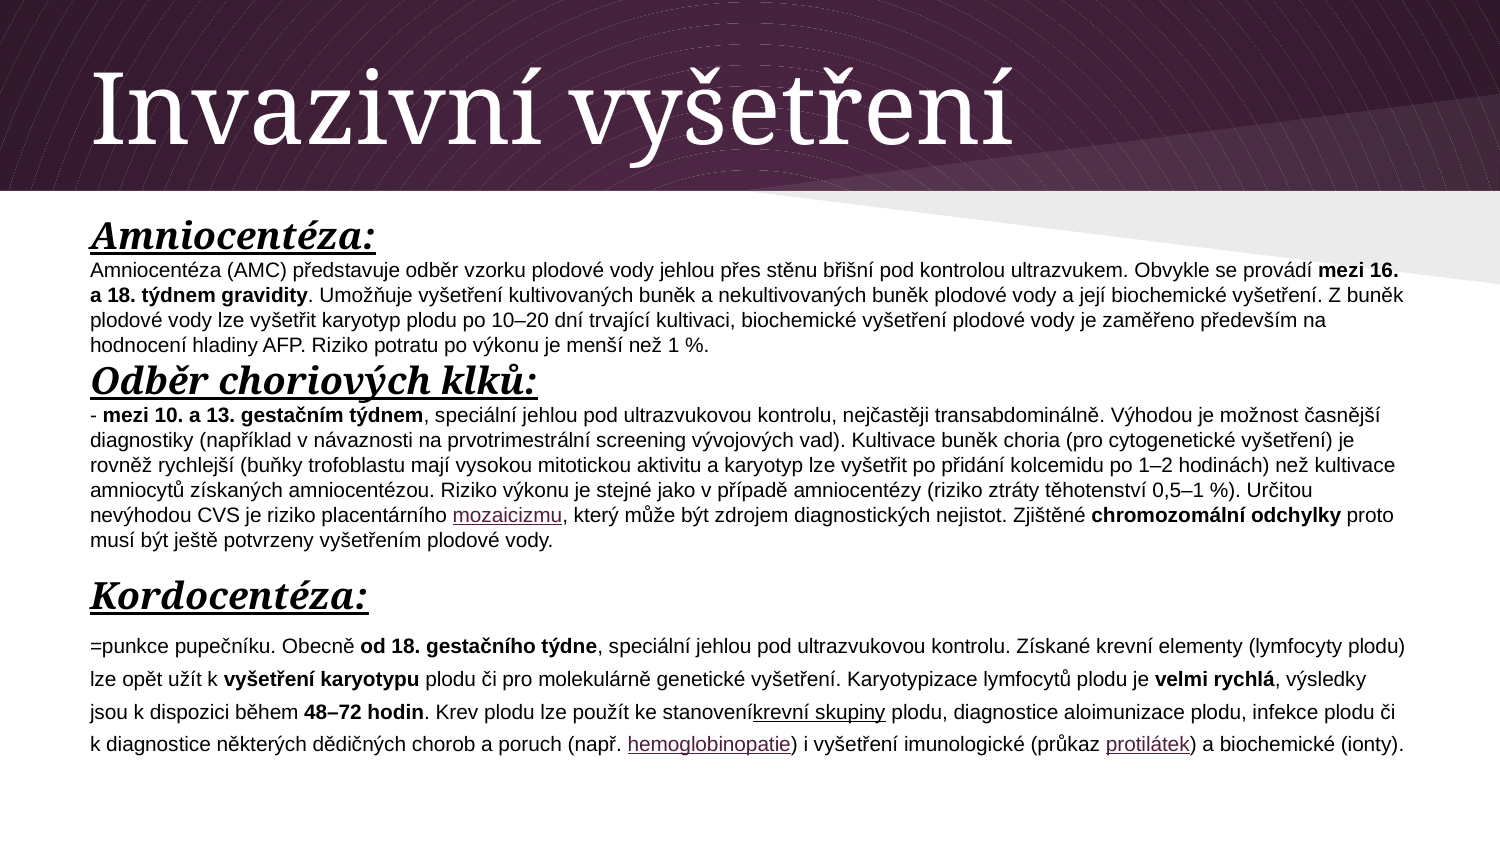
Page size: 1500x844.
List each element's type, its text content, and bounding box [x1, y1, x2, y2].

title Invazivní vyšetření [74, 33, 1426, 175]
list Amniocentéza: Amniocentéza (AMC) představuje odběr vzorku plodové vody jehlou přes stěnu břišní pod kontrolou ultrazvukem. Obvykle se provádí mezi 16. a 18. týdnem gravidity. Umožňuje vyšetření kultivovaných buněk a nekultivovaných buněk plodové vody a její biochemické vyšetření. Z buněk plodové vody lze vyšetřit karyotyp plodu po 10–20 dní trvající kultivaci, biochemické vyšetření plodové vody je zaměřeno především na hodnocení hladiny AFP. Riziko potratu po výkonu je menší než 1 %. Odběr choriových klků: - mezi 10. a 13. gestačním týdnem, speciální jehlou pod ultrazvukovou kontrolu, nejčastěji transabdominálně. Výhodou je možnost časnější diagnostiky (například v návaznosti na prvotrimestrální screening vývojových vad). Kultivace buněk choria (pro cytogenetické vyšetření) je rovněž rychlejší (buňky trofoblastu mají vysokou mitotickou aktivitu a karyotyp lze vyšetřit po přidání kolcemidu po 1–2 hodinách) než kultivace amniocytů získaných amniocentézou. Riziko výkonu je stejné jako v případě amniocentézy (riziko ztráty těhotenství 0,5–1 %). Určitou nevýhodou CVS je riziko placentárního mozaicizmu, který může být zdrojem diagnostických nejistot. Zjištěné chromozomální odchylky proto musí být ještě potvrzeny vyšetřením plodové vody. Kordocentéza: =punkce pupečníku. Obecně od 18. gestačního týdne, speciální jehlou pod ultrazvukovou kontrolu. Získané krevní elementy (lymfocyty plodu) lze opět užít k vyšetření karyotypu plodu či pro molekulárně genetické vyšetření. Karyotypizace lymfocytů plodu je velmi rychlá, výsledky jsou k dispozici během 48–72 hodin. Krev plodu lze použít ke stanoveníkrevní skupiny plodu, diagnostice aloimunizace plodu, infekce plodu či k diagnostice některých dědičných chorob a poruch (např. hemoglobinopatie) i vyšetření imunologické (průkaz protilátek) a biochemické (ionty). [74, 196, 1426, 809]
